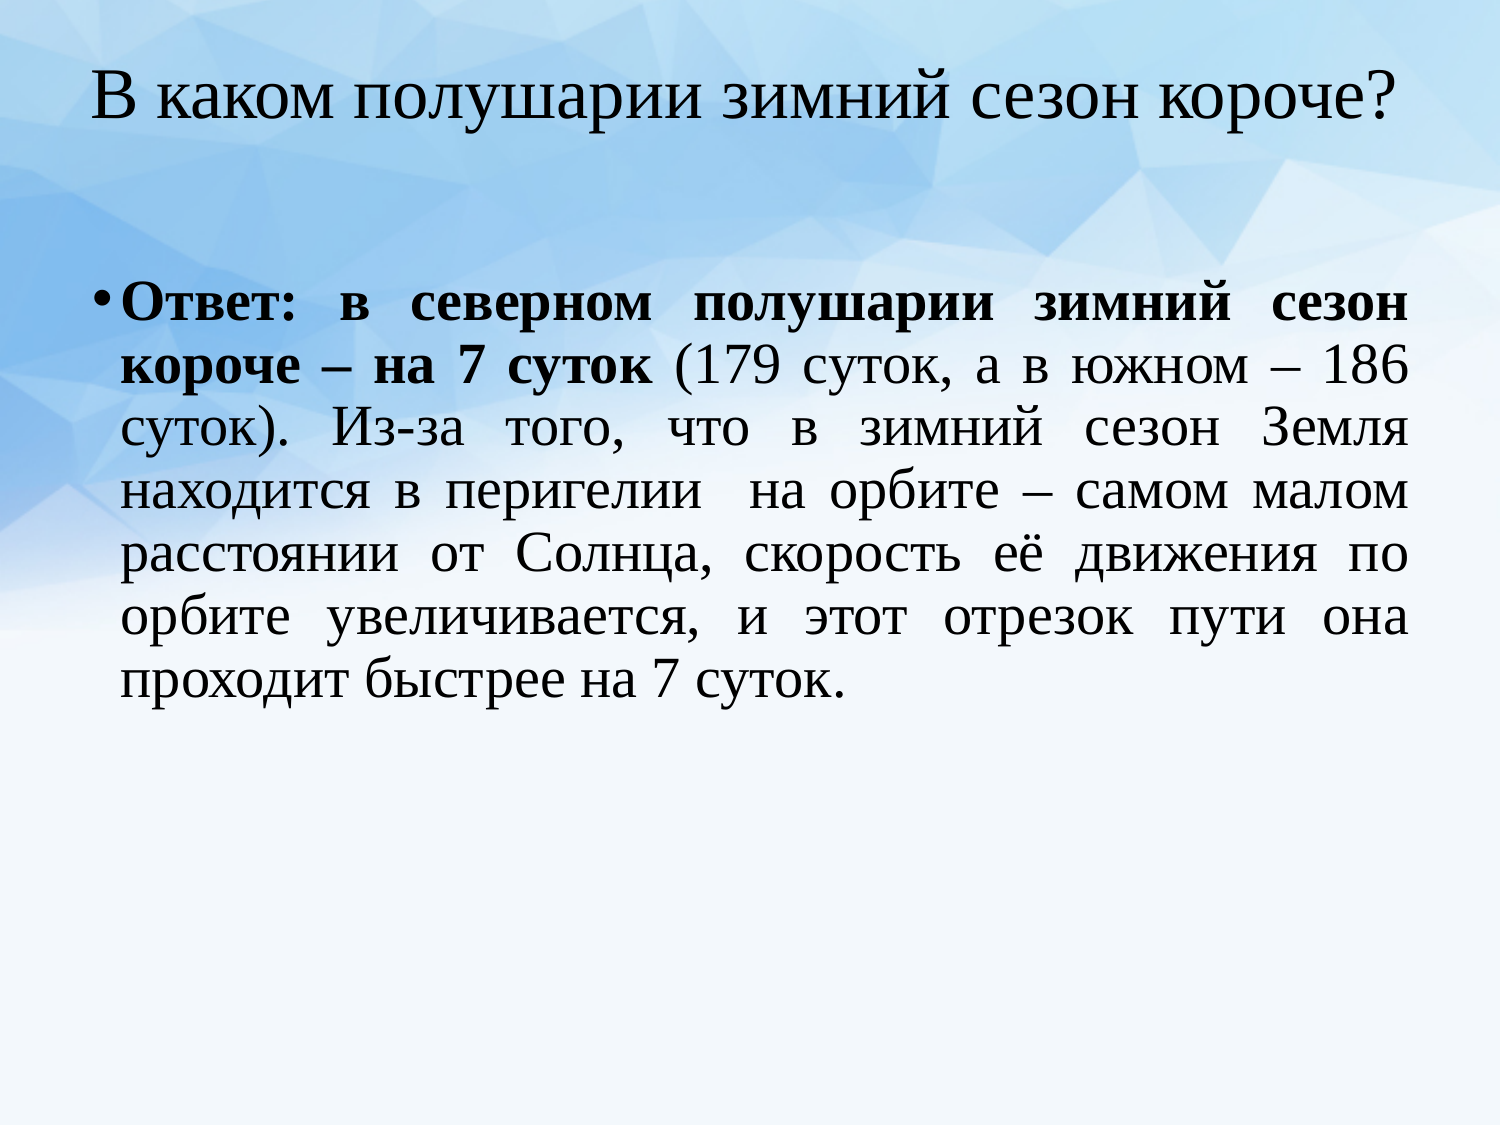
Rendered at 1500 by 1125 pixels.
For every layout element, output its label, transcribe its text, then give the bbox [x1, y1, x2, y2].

list Ответ: в северном полушарии зимний сезон короче – на 7 суток (179 суток, а в южном – 186 суток). Из-за того, что в зимний сезон Земля находится в перигелии на орбите – самом малом расстоянии от Солнца, скорость её движения по орбите увеличивается, и этот отрезок пути она проходит быстрее на 7 суток. [77, 262, 1425, 1005]
picture [0, 0, 1500, 1125]
title В каком полушарии зимний сезон короче? [75, 45, 1425, 233]
